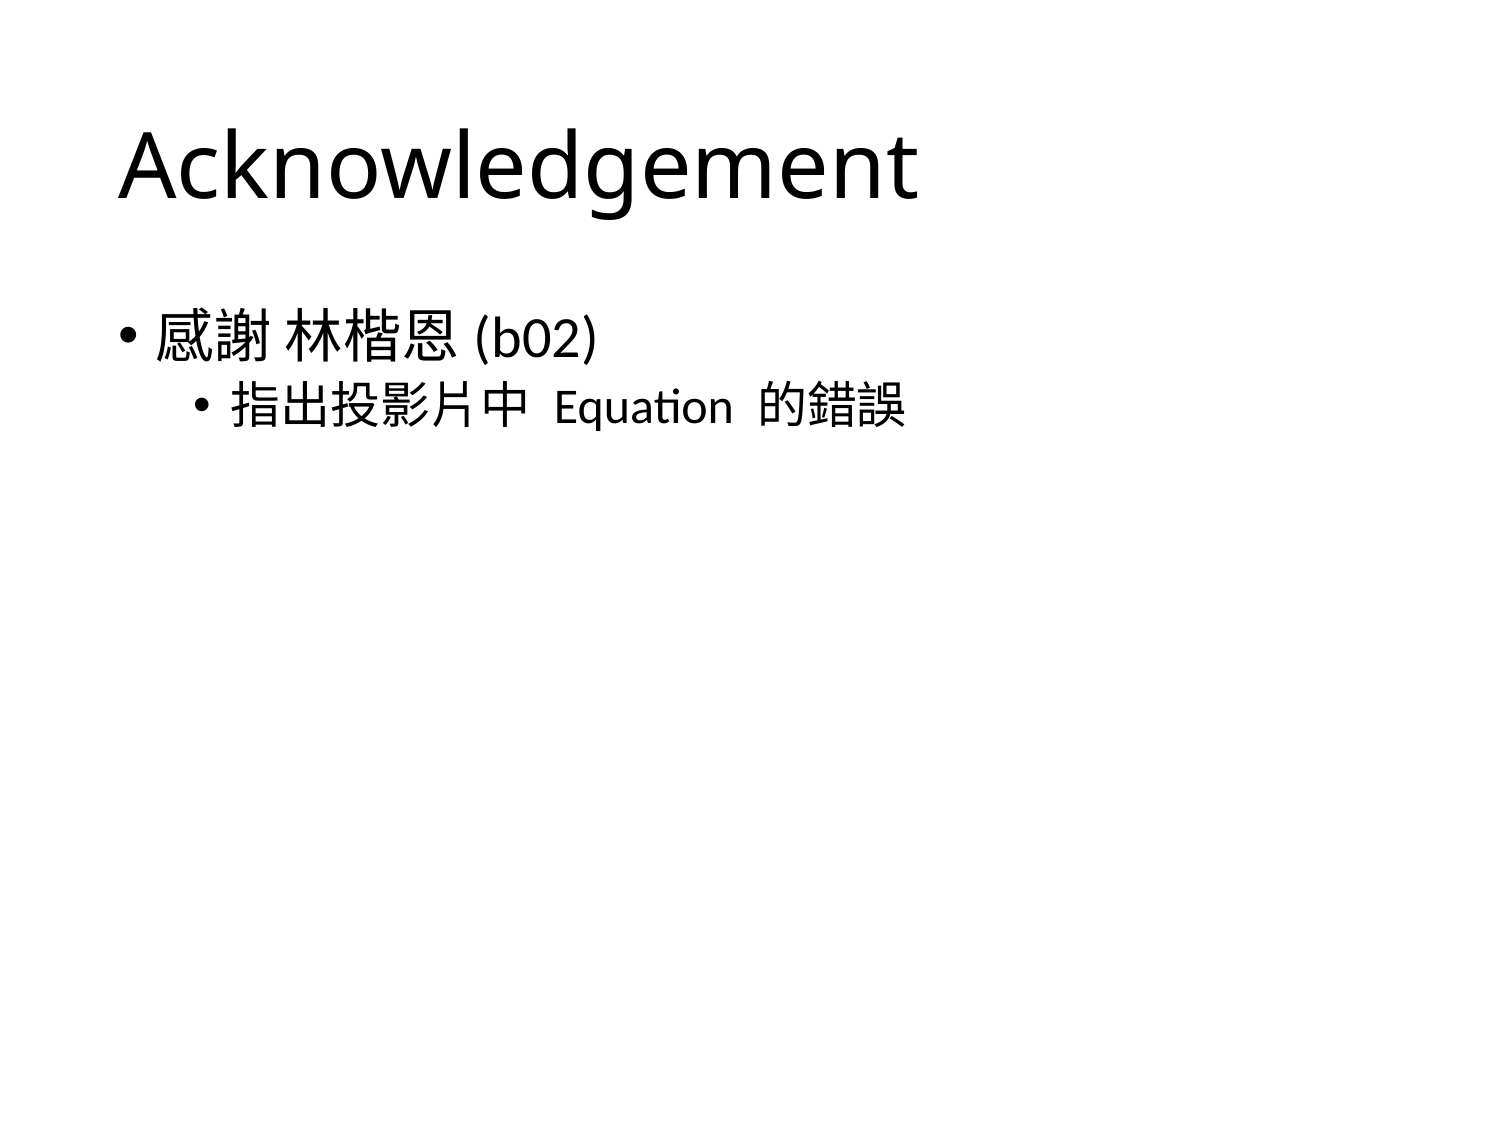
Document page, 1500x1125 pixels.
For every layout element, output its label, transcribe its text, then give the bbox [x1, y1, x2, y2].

title Acknowledgement [103, 59, 1397, 278]
list 感謝 林楷恩(b02) 指出投影片中 Equation 的錯誤 [103, 299, 1397, 1014]
